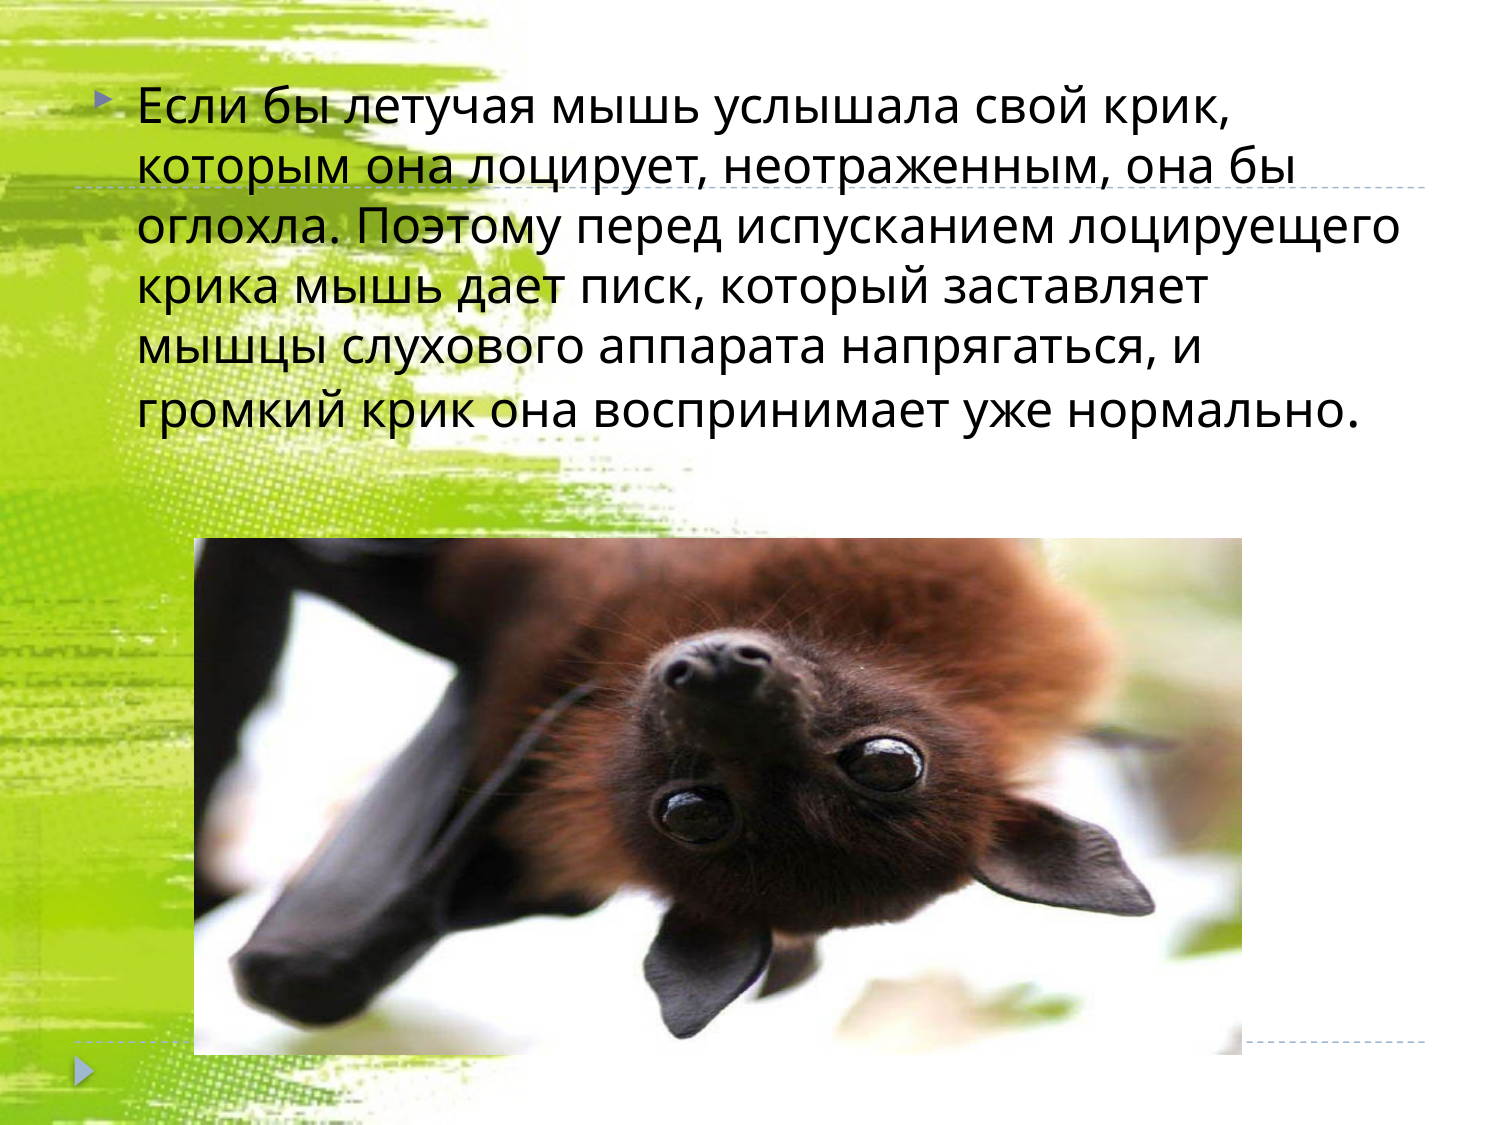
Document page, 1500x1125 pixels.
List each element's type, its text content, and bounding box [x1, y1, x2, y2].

picture [0, 0, 1500, 1125]
list Если бы летучая мышь услышала свой крик, которым она лоцирует, неотраженным, она бы оглохла. Поэтому перед испусканием лоцируещего крика мышь дает писк, который заставляет мышцы слухового аппарата напрягаться, и громкий крик она воспринимает уже нормально. [76, 66, 1427, 610]
